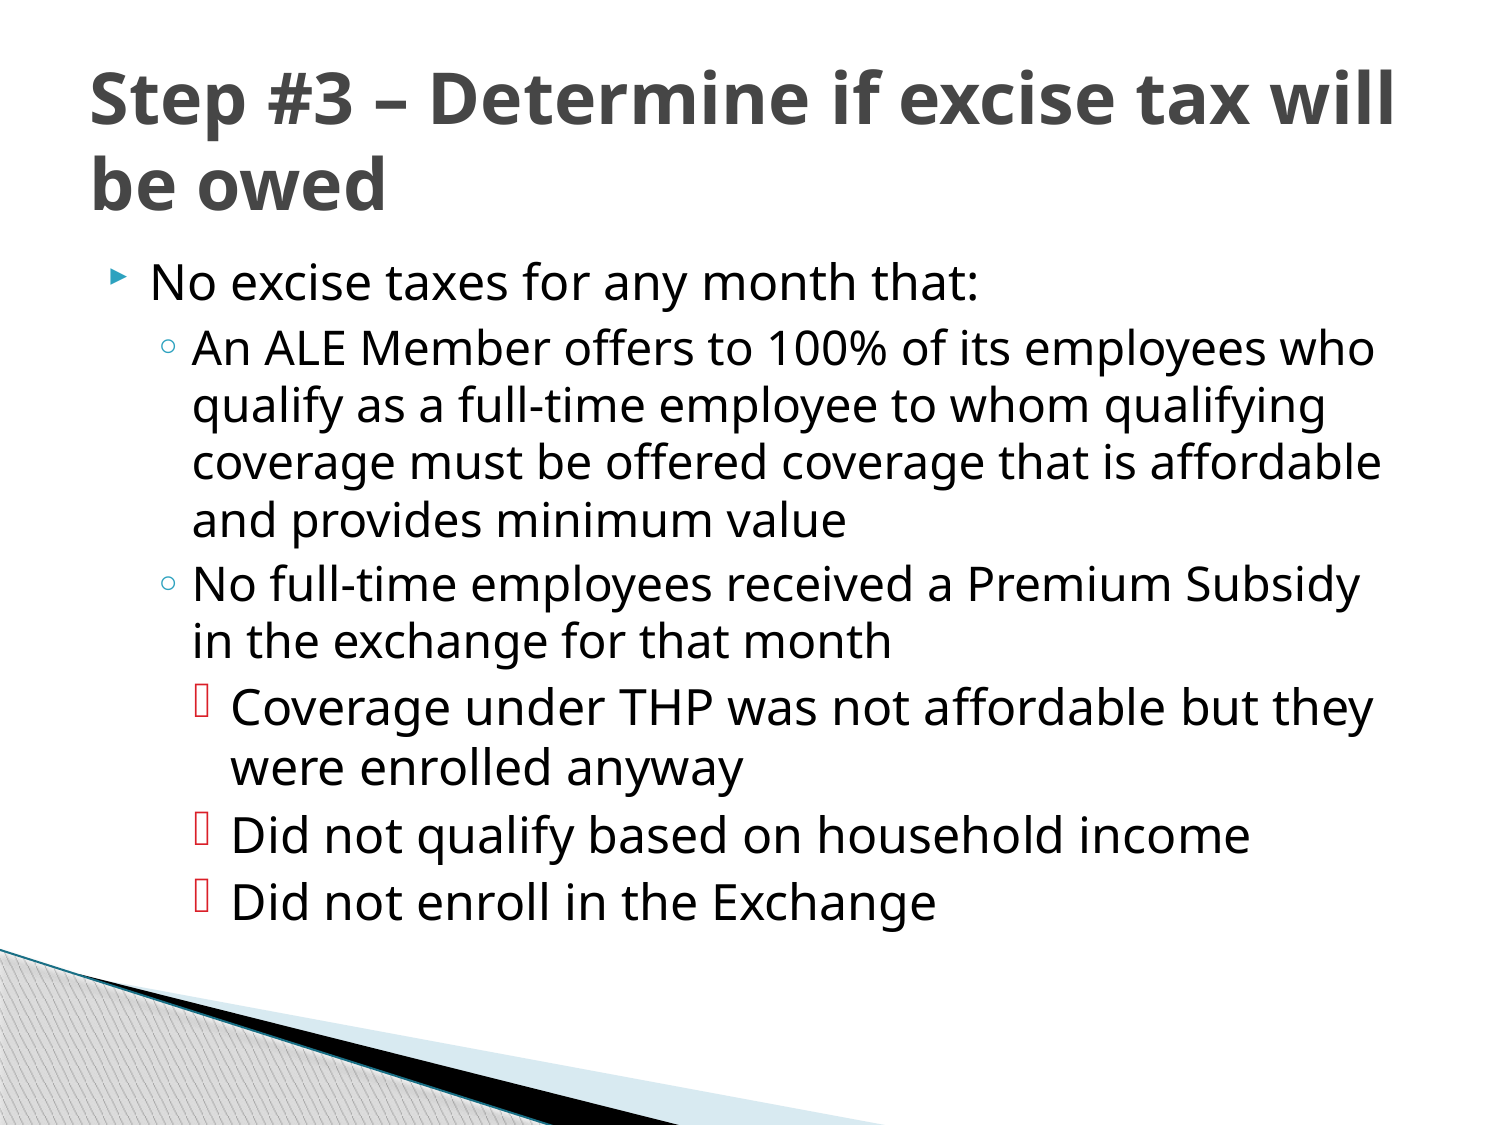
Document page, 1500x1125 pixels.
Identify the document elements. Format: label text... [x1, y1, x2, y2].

list No excise taxes for any month that: An ALE Member offers to 100% of its employees who qualify as a full-time employee to whom qualifying coverage must be offered coverage that is affordable and provides minimum value No full-time employees received a Premium Subsidy in the exchange for that month Coverage under THP was not affordable but they were enrolled anyway Did not qualify based on household income Did not enroll in the Exchange [75, 243, 1425, 986]
title Step #3 – Determine if excise tax will be owed [75, 45, 1425, 233]
